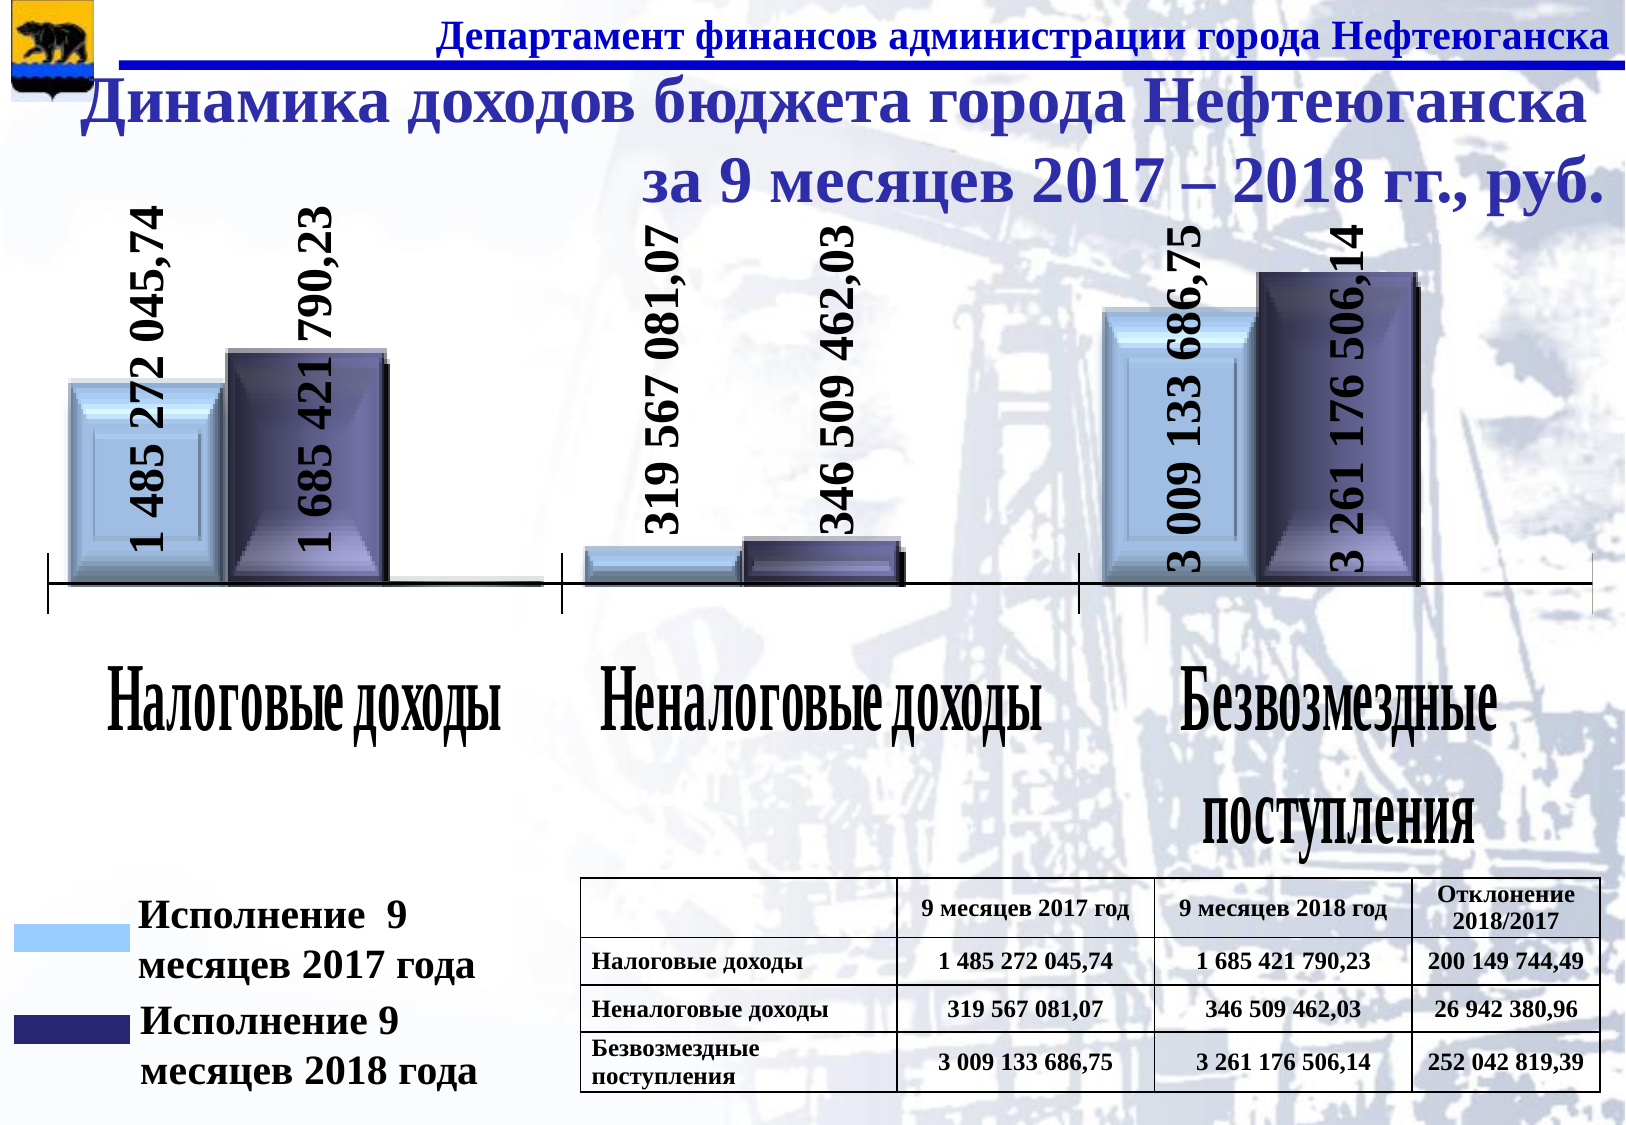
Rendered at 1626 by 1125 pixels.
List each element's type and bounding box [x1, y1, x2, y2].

picture [0, 0, 1625, 1125]
text_box [34, 244, 1608, 939]
